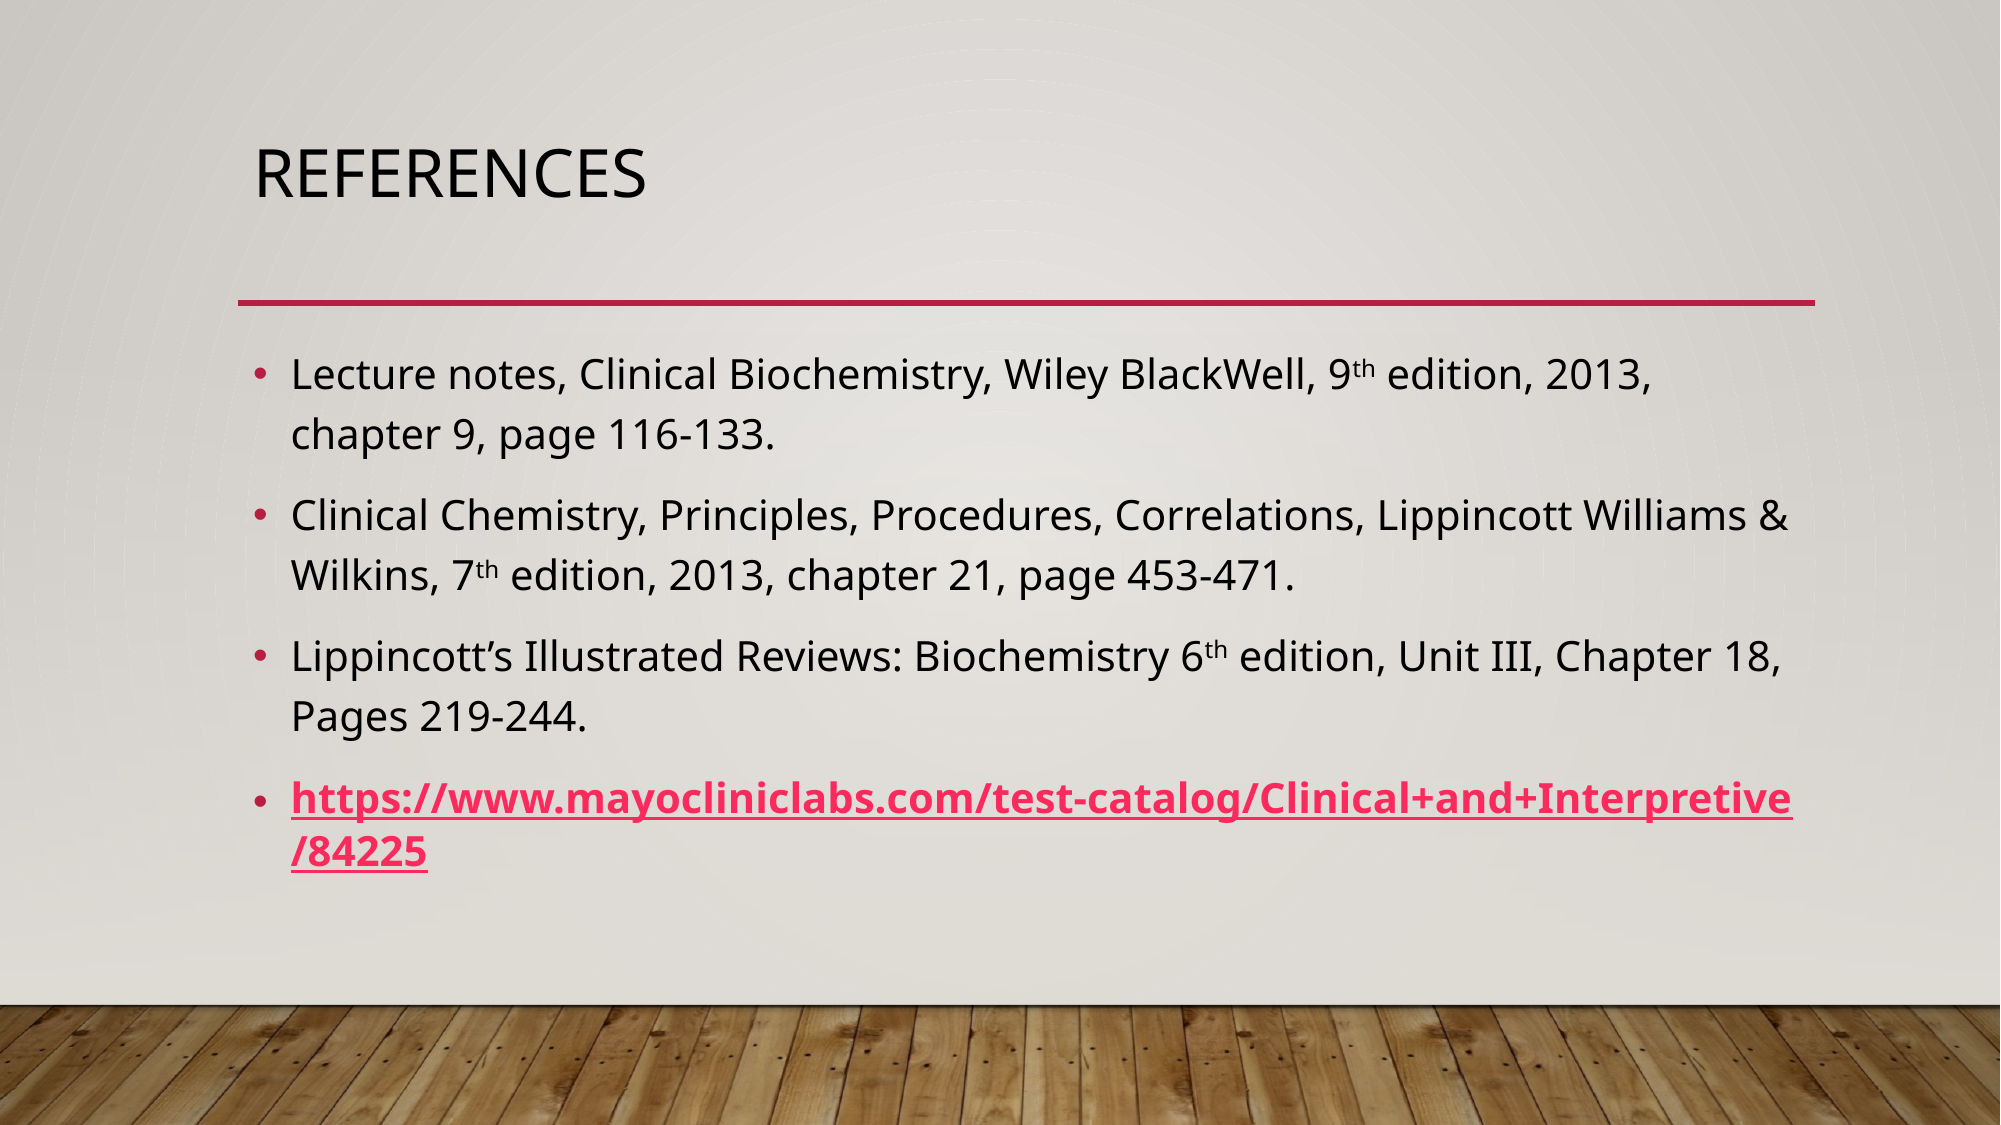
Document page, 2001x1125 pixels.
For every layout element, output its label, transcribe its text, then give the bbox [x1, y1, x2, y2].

title References [238, 131, 1814, 305]
picture [0, 1005, 2000, 1125]
list Lecture notes, Clinical Biochemistry, Wiley BlackWell, 9th edition, 2013, chapter 9, page 116-133. Clinical Chemistry, Principles, Procedures, Correlations, Lippincott Williams & Wilkins, 7th edition, 2013, chapter 21, page 453-471. Lippincott’s Illustrated Reviews: Biochemistry 6th edition, Unit III, Chapter 18, Pages 219-244. https://www.mayocliniclabs.com/test-catalog/Clinical+and+Interpretive/84225 [238, 330, 1814, 897]
